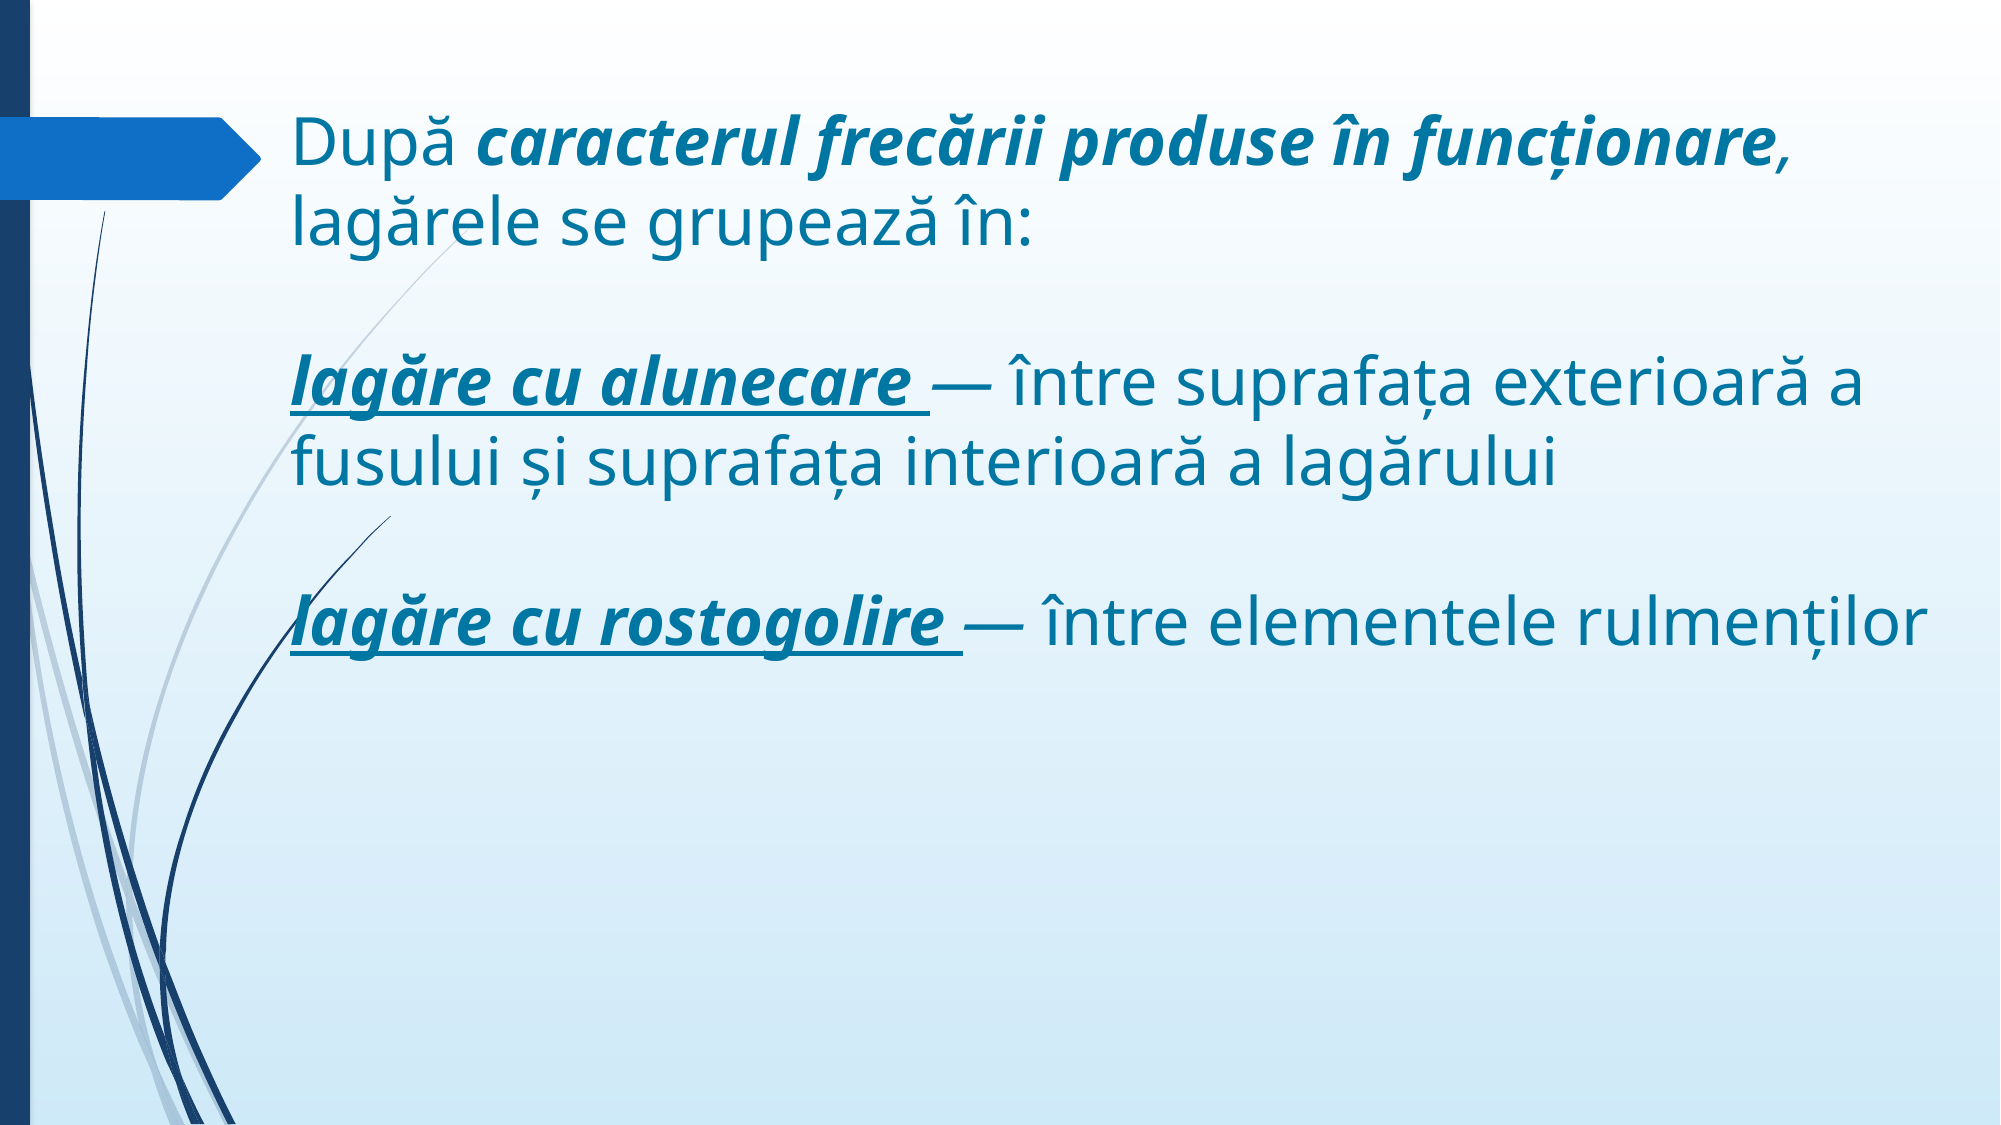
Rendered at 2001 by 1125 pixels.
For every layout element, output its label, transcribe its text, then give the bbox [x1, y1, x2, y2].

title După caracterul frecării produse în funcţionare, lagărele se grupează în: lagăre cu alunecare — între suprafaţa exterioară a fusului şi suprafaţa interioară a lagărului lagăre cu rostogolire — între elementele rulmenţilor [275, 91, 2000, 970]
